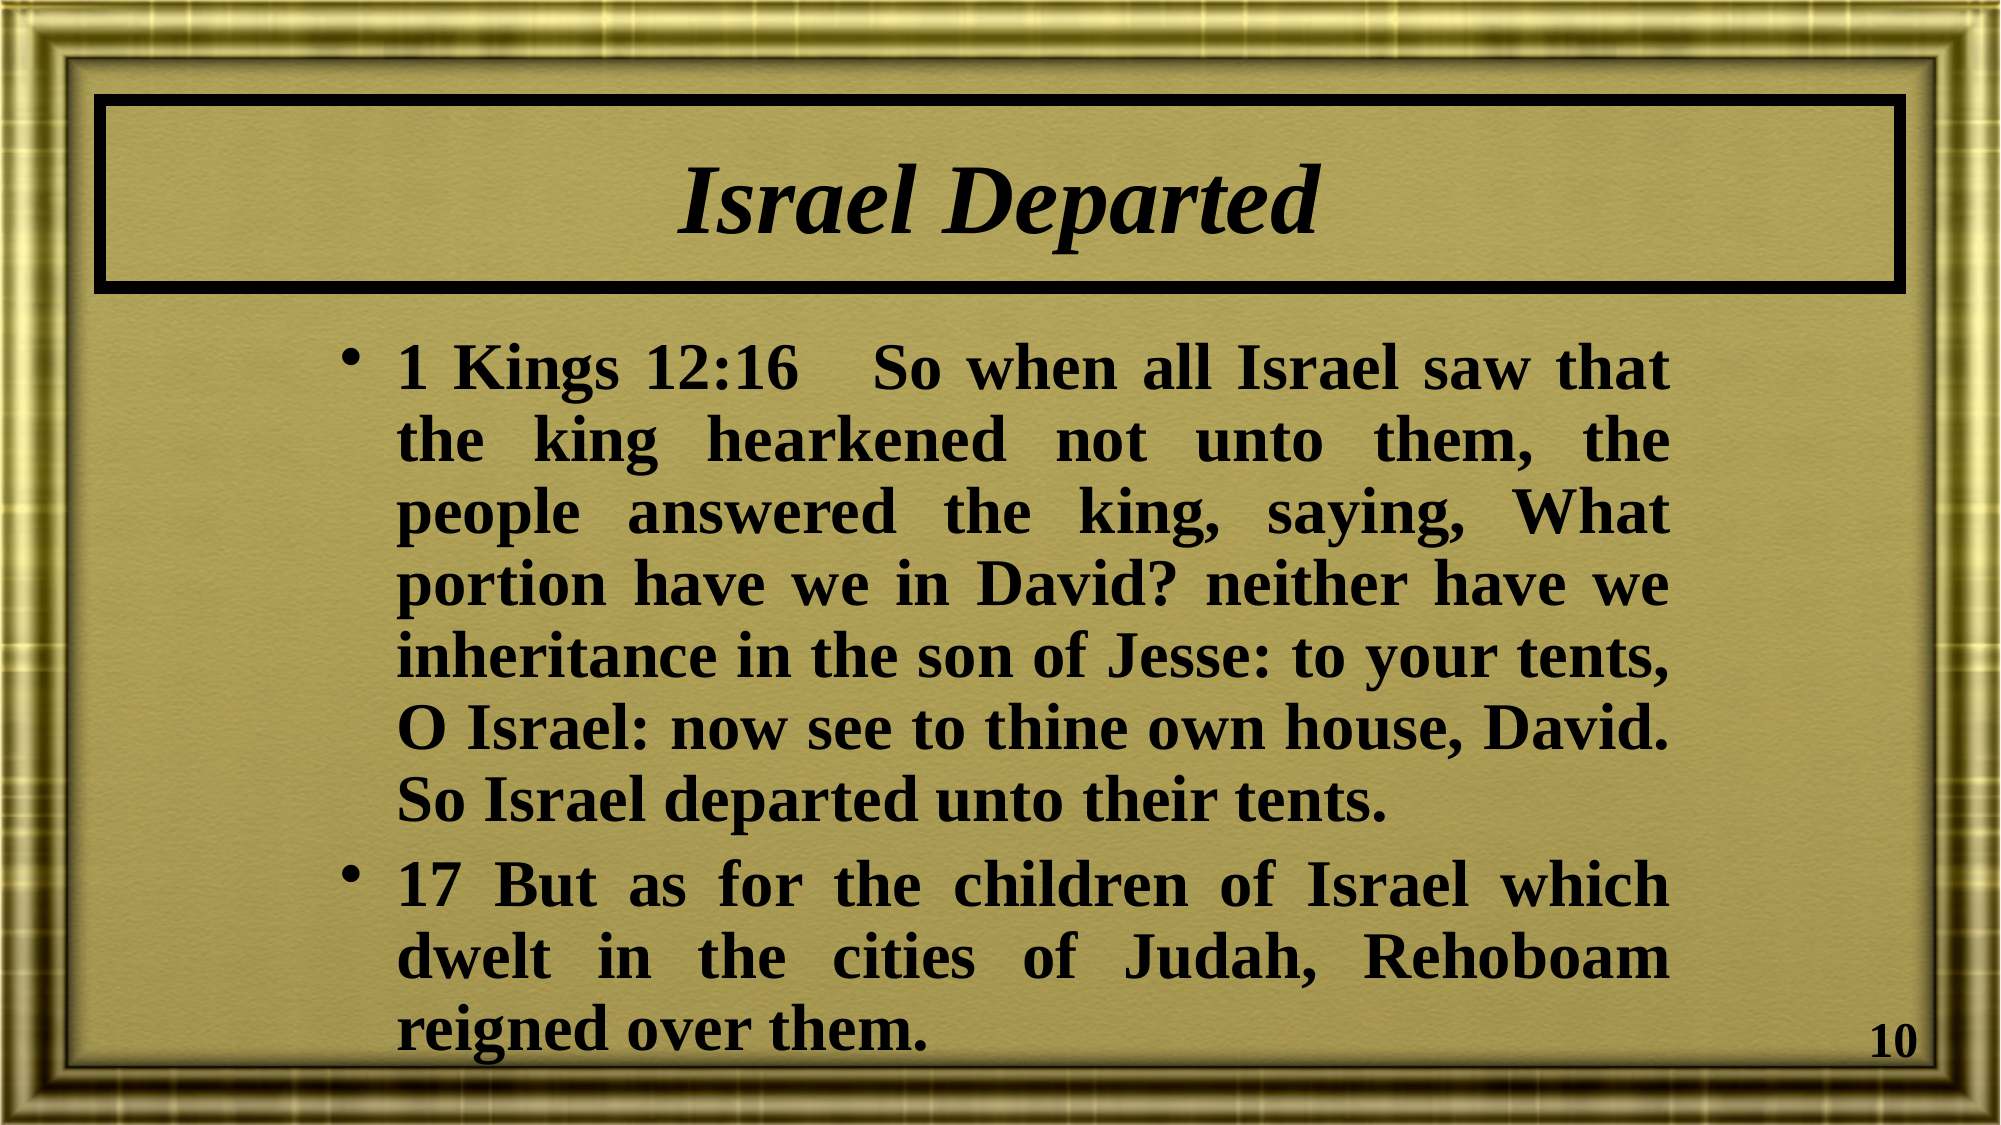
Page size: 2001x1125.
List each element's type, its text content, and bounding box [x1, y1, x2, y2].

picture [0, 0, 2001, 1125]
title Israel Departed [94, 94, 1906, 294]
slide_number 10 [1733, 999, 1934, 1125]
list 1 Kings 12:16 So when all Israel saw that the king hearkened not unto them, the people answered the king, saying, What portion have we in David? neither have we inheritance in the son of Jesse: to your tents, O Israel: now see to thine own house, David. So Israel departed unto their tents. 17 But as for the children of Israel which dwelt in the cities of Judah, Rehoboam reigned over them. [324, 324, 1688, 1075]
